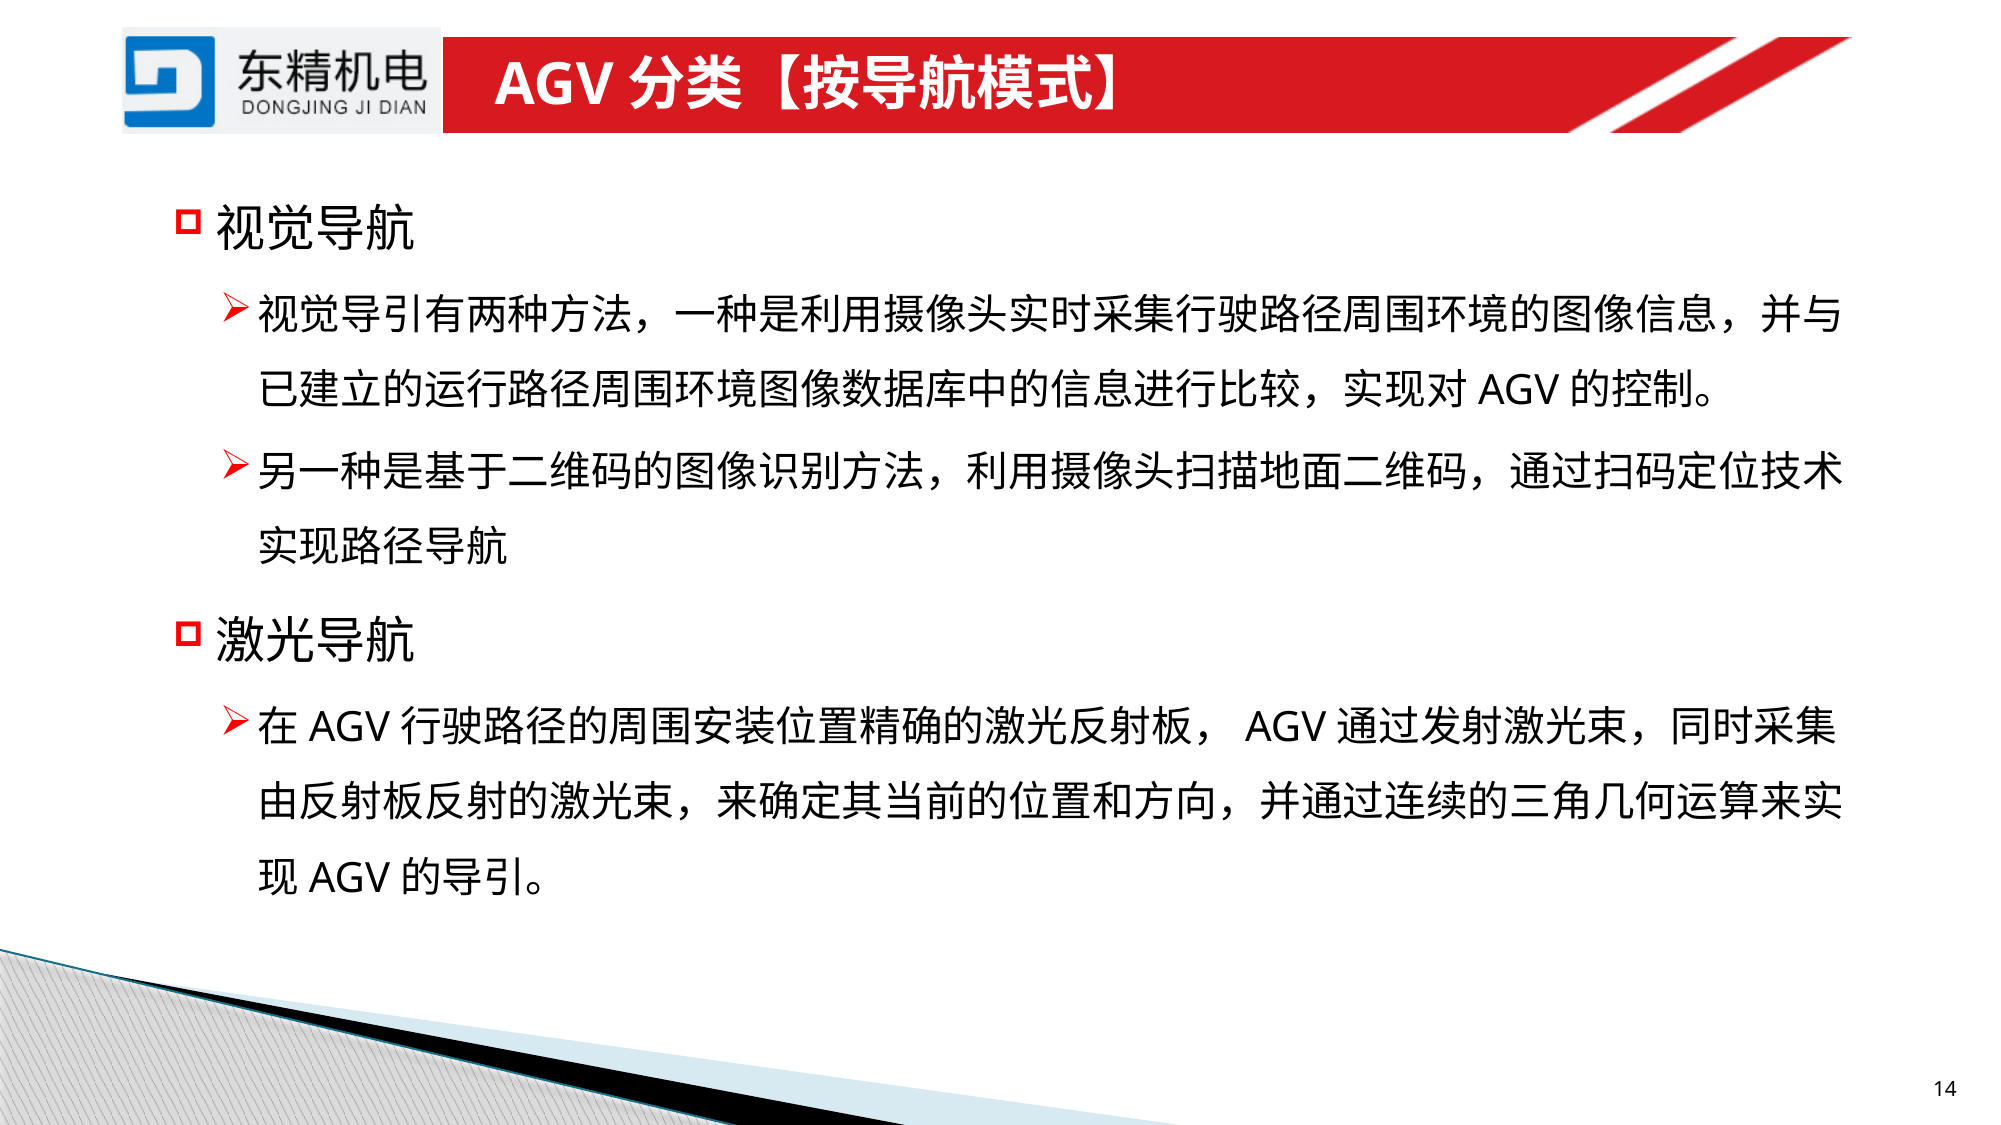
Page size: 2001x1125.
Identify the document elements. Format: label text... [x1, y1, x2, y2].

slide_number 14 [1891, 1051, 1972, 1112]
list 视觉导航 视觉导引有两种方法，一种是利用摄像头实时采集行驶路径周围环境的图像信息，并与已建立的运行路径周围环境图像数据库中的信息进行比较，实现对AGV的控制。 另一种是基于二维码的图像识别方法，利用摄像头扫描地面二维码，通过扫码定位技术实现路径导航 激光导航 在AGV行驶路径的周围安装位置精确的激光反射板，AGV通过发射激光束，同时采集由反射板反射的激光束，来确定其当前的位置和方向，并通过连续的三角几何运算来实现AGV的导引。 [140, 158, 1866, 1038]
picture [442, 36, 1853, 133]
picture [122, 27, 441, 134]
